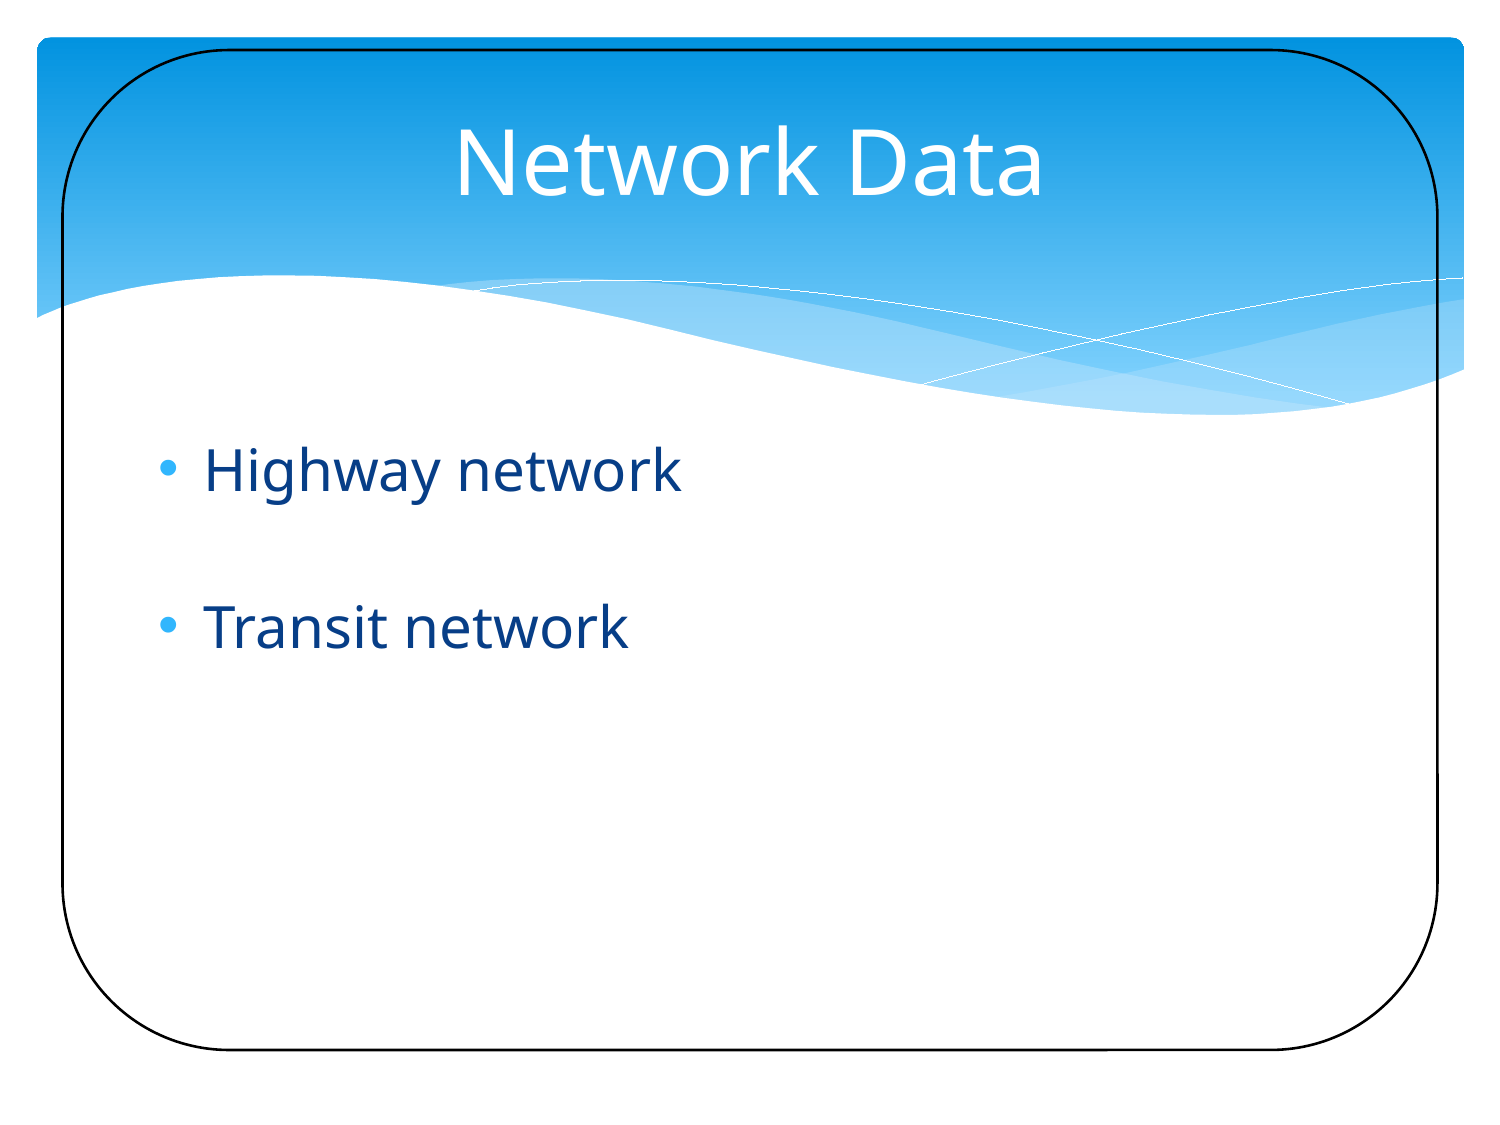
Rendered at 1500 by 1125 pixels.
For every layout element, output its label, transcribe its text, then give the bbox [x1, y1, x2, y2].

title Network Data [75, 55, 1425, 261]
list Highway network Transit network [143, 438, 1359, 1005]
